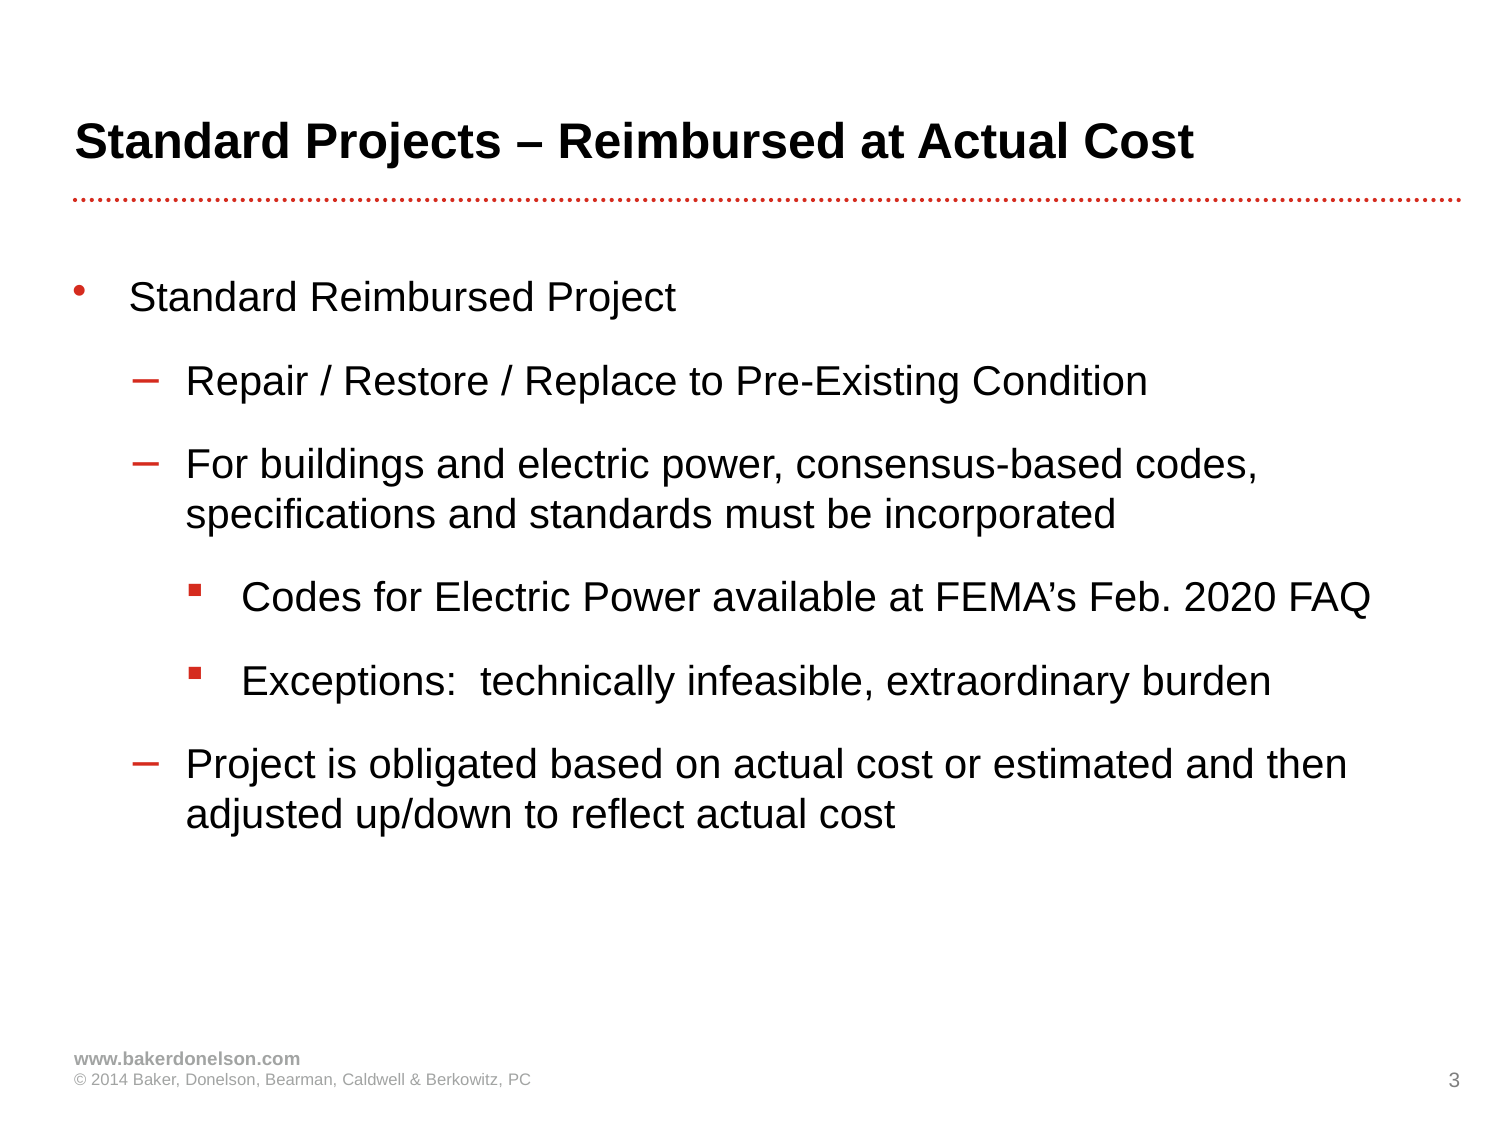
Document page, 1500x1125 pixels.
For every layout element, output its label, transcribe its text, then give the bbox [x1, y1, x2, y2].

title Standard Projects – Reimbursed at Actual Cost [59, 45, 1410, 233]
list Standard Reimbursed Project Repair / Restore / Replace to Pre-Existing Condition For buildings and electric power, consensus-based codes, specifications and standards must be incorporated Codes for Electric Power available at FEMA’s Feb. 2020 FAQ Exceptions: technically infeasible, extraordinary burden Project is obligated based on actual cost or estimated and then adjusted up/down to reflect actual cost [57, 262, 1408, 975]
